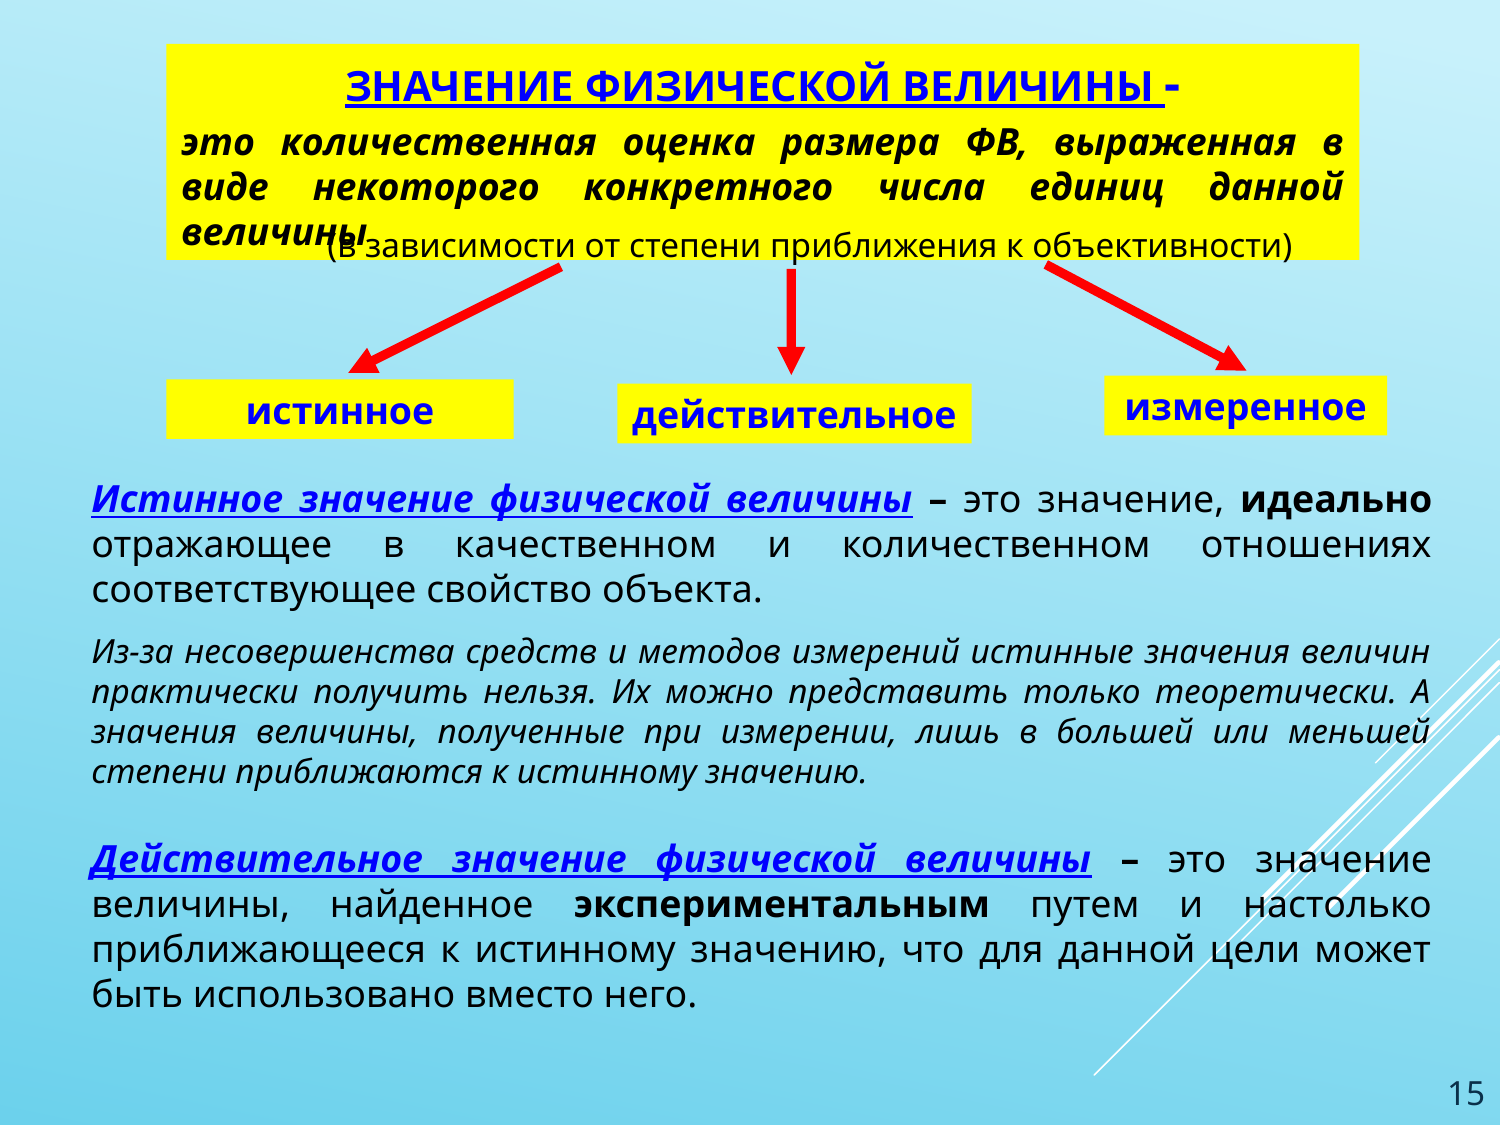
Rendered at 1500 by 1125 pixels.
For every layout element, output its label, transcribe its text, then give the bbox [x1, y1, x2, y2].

text_box истинное [166, 379, 514, 439]
text_box действительное [617, 383, 972, 444]
text_box ЗНАЧЕНИЕ ФИЗИЧЕСКОЙ ВЕЛИЧИНЫ - это количественная оценка размера ФВ, выраженная в виде некоторого конкретного числа единиц данной величины [166, 43, 1360, 260]
text_box Истинное значение физической величины – это значение, идеально отражающее в качественном и количественном отношениях соответствующее свойство объекта. Из-за несовершенства средств и методов измерений истинные значения величин практически получить нельзя. Их можно представить только теоретически. А значения величины, полученные при измерении, лишь в большей или меньшей степени приближаются к истинному значению. Действительное значение физической величины – это значение величины, найденное экспериментальным путем и настолько приближающееся к истинному значению, что для данной цели может быть использовано вместо него. [76, 467, 1448, 1023]
text_box [1045, 264, 1247, 371]
text_box [348, 266, 562, 373]
text_box [785, 268, 798, 376]
slide_number 15 [1359, 1015, 1500, 1125]
text_box измеренное [1104, 375, 1388, 436]
text_box (в зависимости от степени приближения к объективности) [312, 217, 1309, 272]
